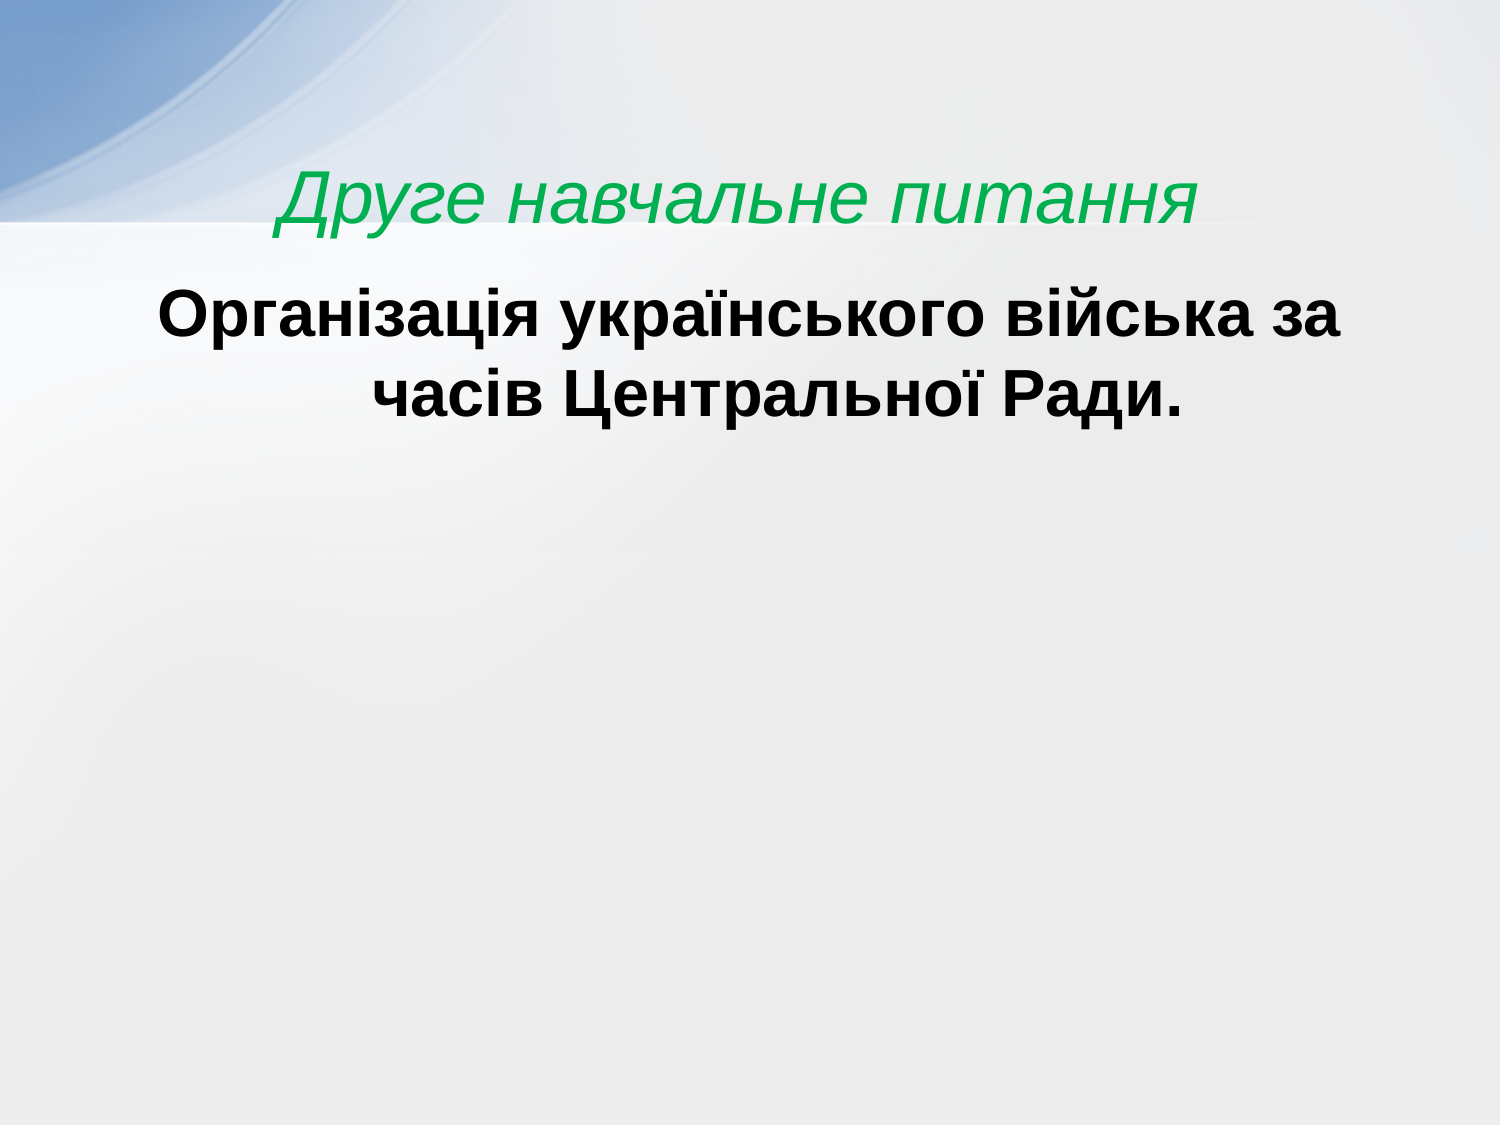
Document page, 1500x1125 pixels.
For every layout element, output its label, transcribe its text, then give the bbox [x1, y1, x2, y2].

list Організація українського війська за часів Центральної Ради. [75, 262, 1425, 1005]
picture [0, 0, 1500, 1125]
title Друге навчальне питання [75, 58, 1425, 247]
